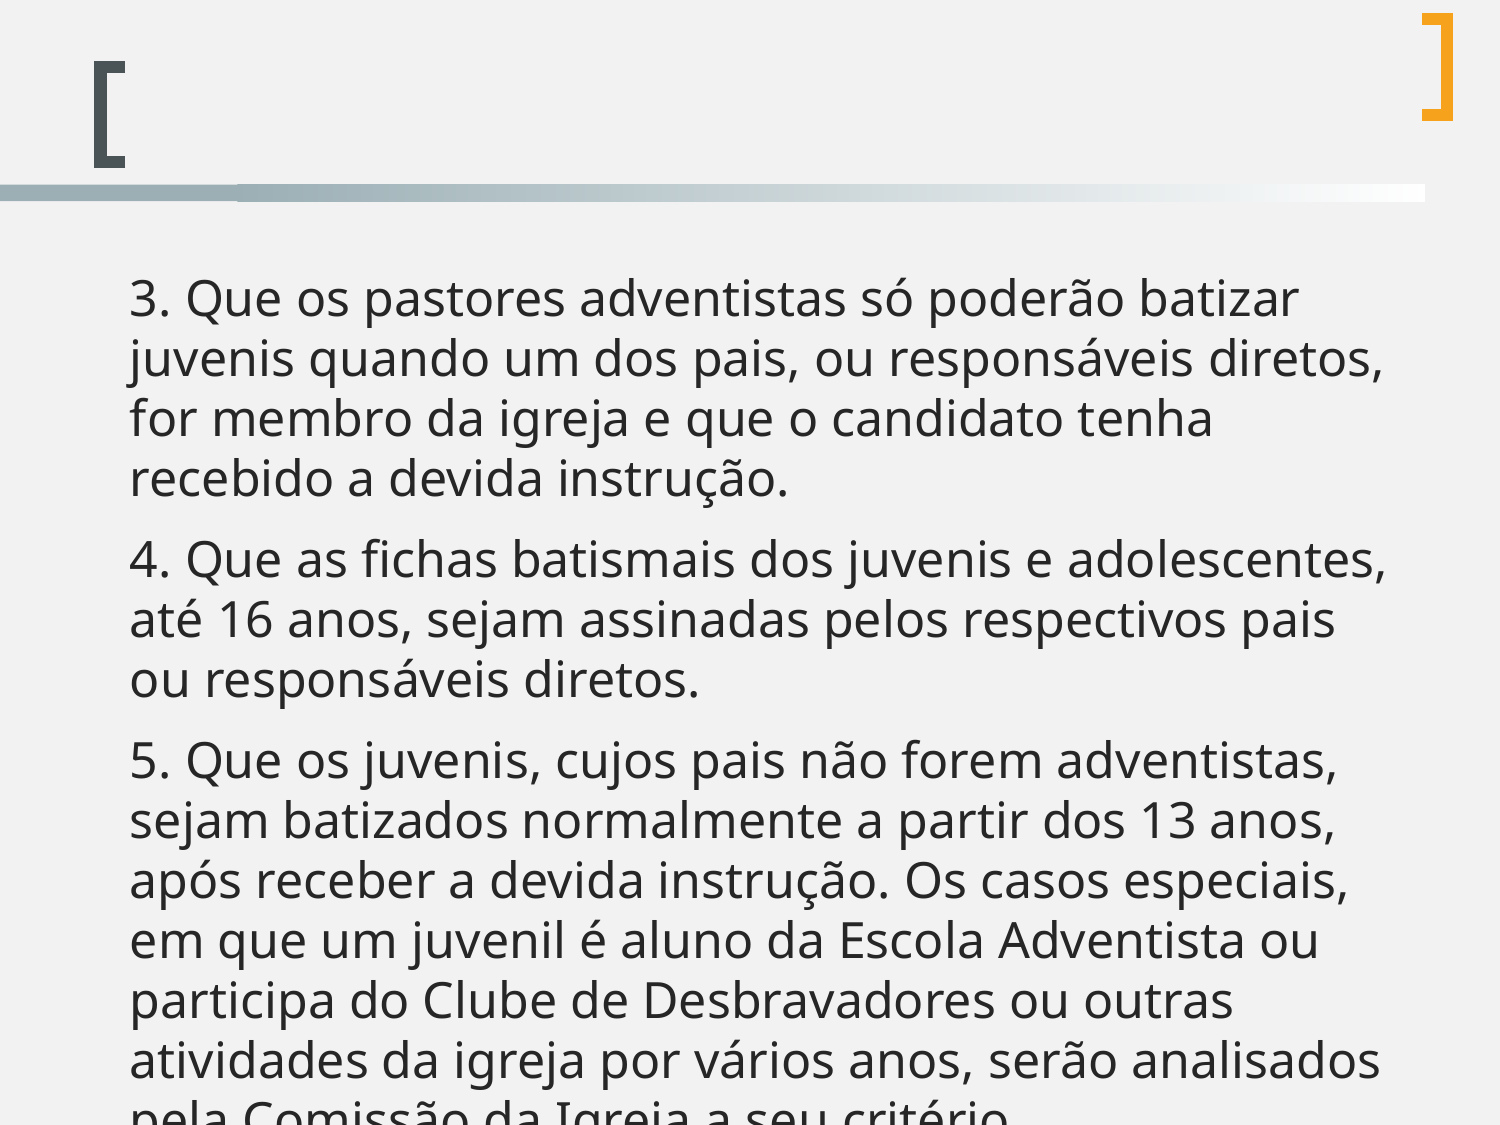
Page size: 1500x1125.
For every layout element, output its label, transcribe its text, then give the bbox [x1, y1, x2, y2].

list 3. Que os pastores adventistas só poderão batizar juvenis quando um dos pais, ou responsáveis diretos, for membro da igreja e que o candidato tenha recebido a devida instrução. 4. Que as fichas batismais dos juvenis e adolescentes, até 16 anos, sejam assinadas pelos respectivos pais ou responsáveis diretos. 5. Que os juvenis, cujos pais não forem adventistas, sejam batizados normalmente a partir dos 13 anos, após receber a devida instrução. Os casos especiais, em que um juvenil é aluno da Escola Adventista ou participa do Clube de Desbravadores ou outras atividades da igreja por vários anos, serão analisados pela Comissão da Igreja a seu critério. [115, 259, 1414, 1110]
